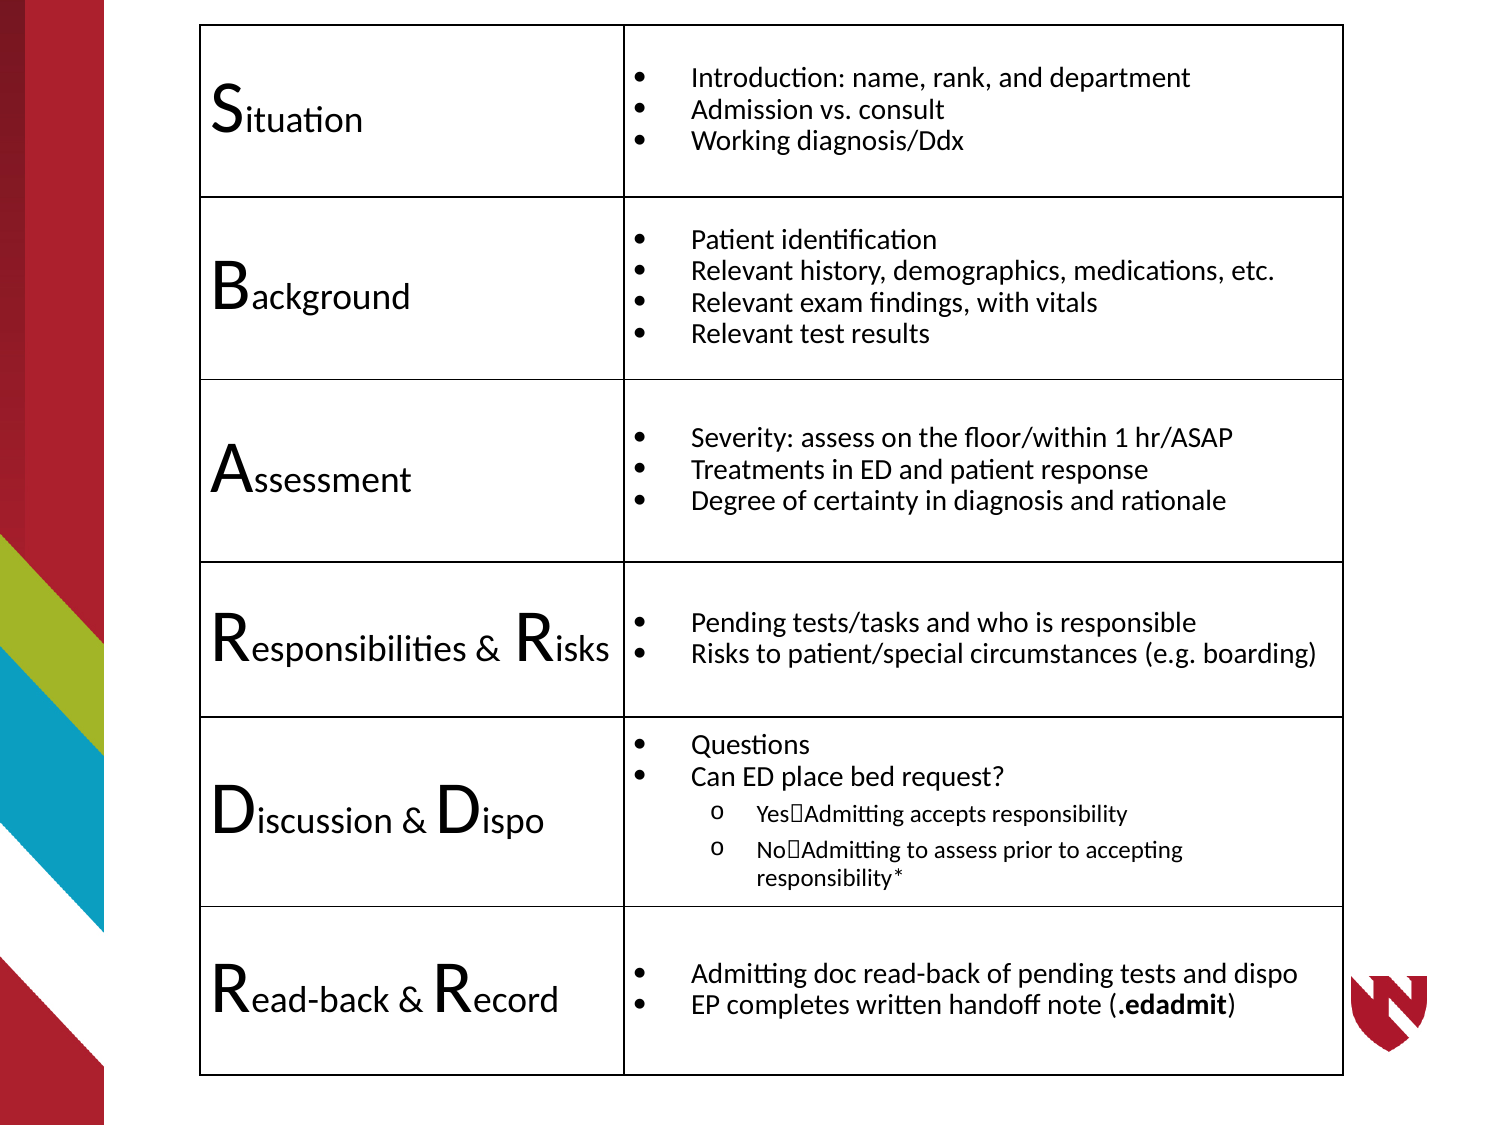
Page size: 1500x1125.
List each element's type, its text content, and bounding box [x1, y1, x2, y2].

table_header Situation [201, 26, 623, 196]
table_cell Admitting doc read-back of pending tests and dispo EP completes written handoff note (.edadmit) [625, 907, 1342, 1074]
table_cell Patient identification Relevant history, demographics, medications, etc. Relevant exam findings, with vitals Relevant test results [625, 198, 1342, 379]
table_cell Questions Can ED place bed request? YesAdmitting accepts responsibility NoAdmitting to assess prior to accepting responsibility* [625, 718, 1342, 906]
table_cell Severity: assess on the floor/within 1 hr/ASAP Treatments in ED and patient response Degree of certainty in diagnosis and rationale [625, 380, 1342, 561]
table_cell Assessment [201, 380, 623, 561]
table_cell Background [201, 198, 623, 379]
table_cell Read-back & Record [201, 907, 623, 1074]
picture [0, 0, 1500, 1125]
table_cell Responsibilities & Risks [201, 563, 623, 716]
table_header Introduction: name, rank, and department Admission vs. consult Working diagnosis/Ddx [625, 26, 1342, 196]
table_cell Pending tests/tasks and who is responsible Risks to patient/special circumstances (e.g. boarding) [625, 563, 1342, 716]
table_cell Discussion & Dispo [201, 718, 623, 906]
